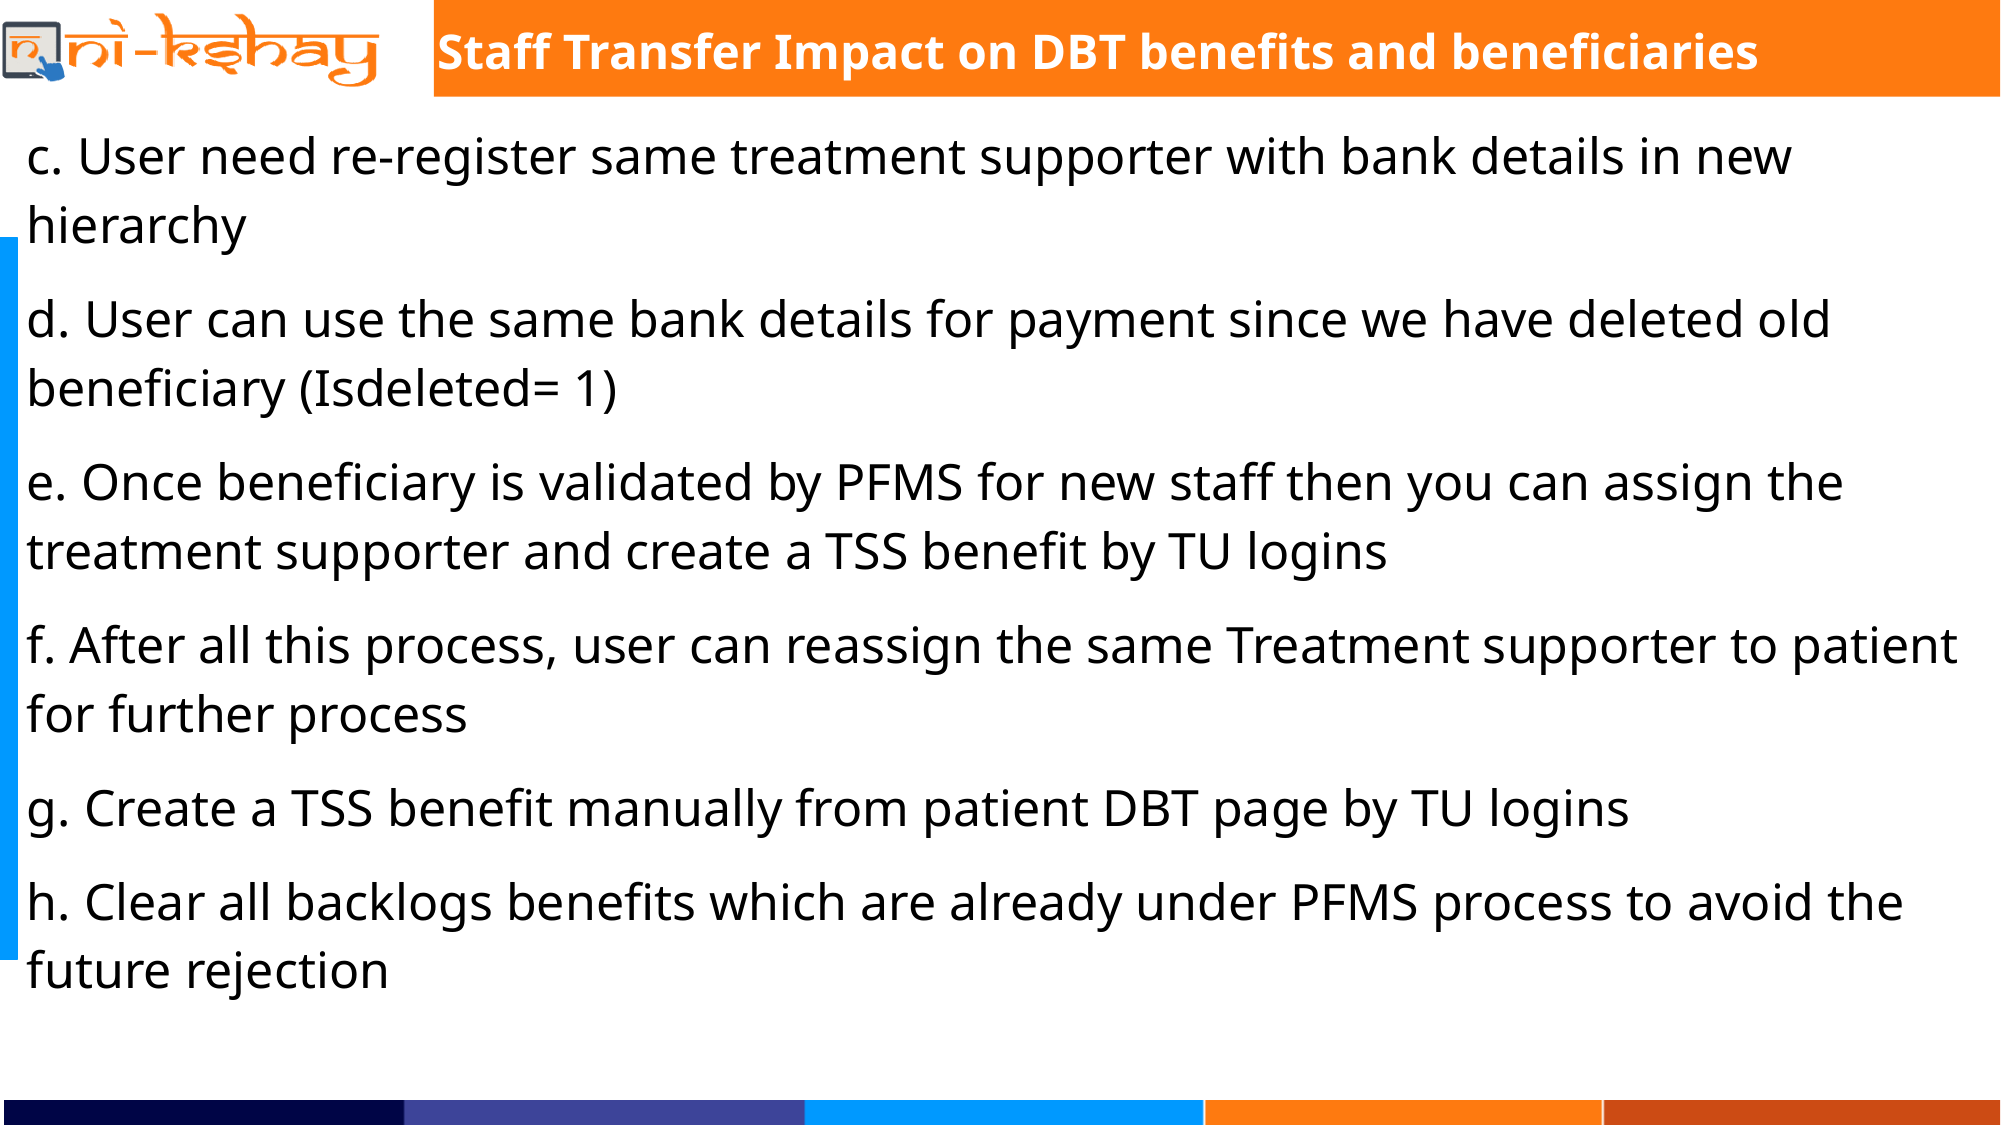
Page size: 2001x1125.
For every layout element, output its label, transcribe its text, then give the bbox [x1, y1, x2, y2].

text_box c. User need re-register same treatment supporter with bank details in new hierarchy d. User can use the same bank details for payment since we have deleted old beneficiary (Isdeleted= 1) e. Once beneficiary is validated by PFMS for new staff then you can assign the treatment supporter and create a TSS benefit by TU logins f. After all this process, user can reassign the same Treatment supporter to patient for further process g. Create a TSS benefit manually from patient DBT page by TU logins h. Clear all backlogs benefits which are already under PFMS process to avoid the future rejection [11, 100, 2000, 1081]
text_box Staff Transfer Impact on DBT benefits and beneficiaries [422, 1, 1980, 100]
picture [4, 1100, 2001, 1125]
picture [0, 0, 382, 101]
